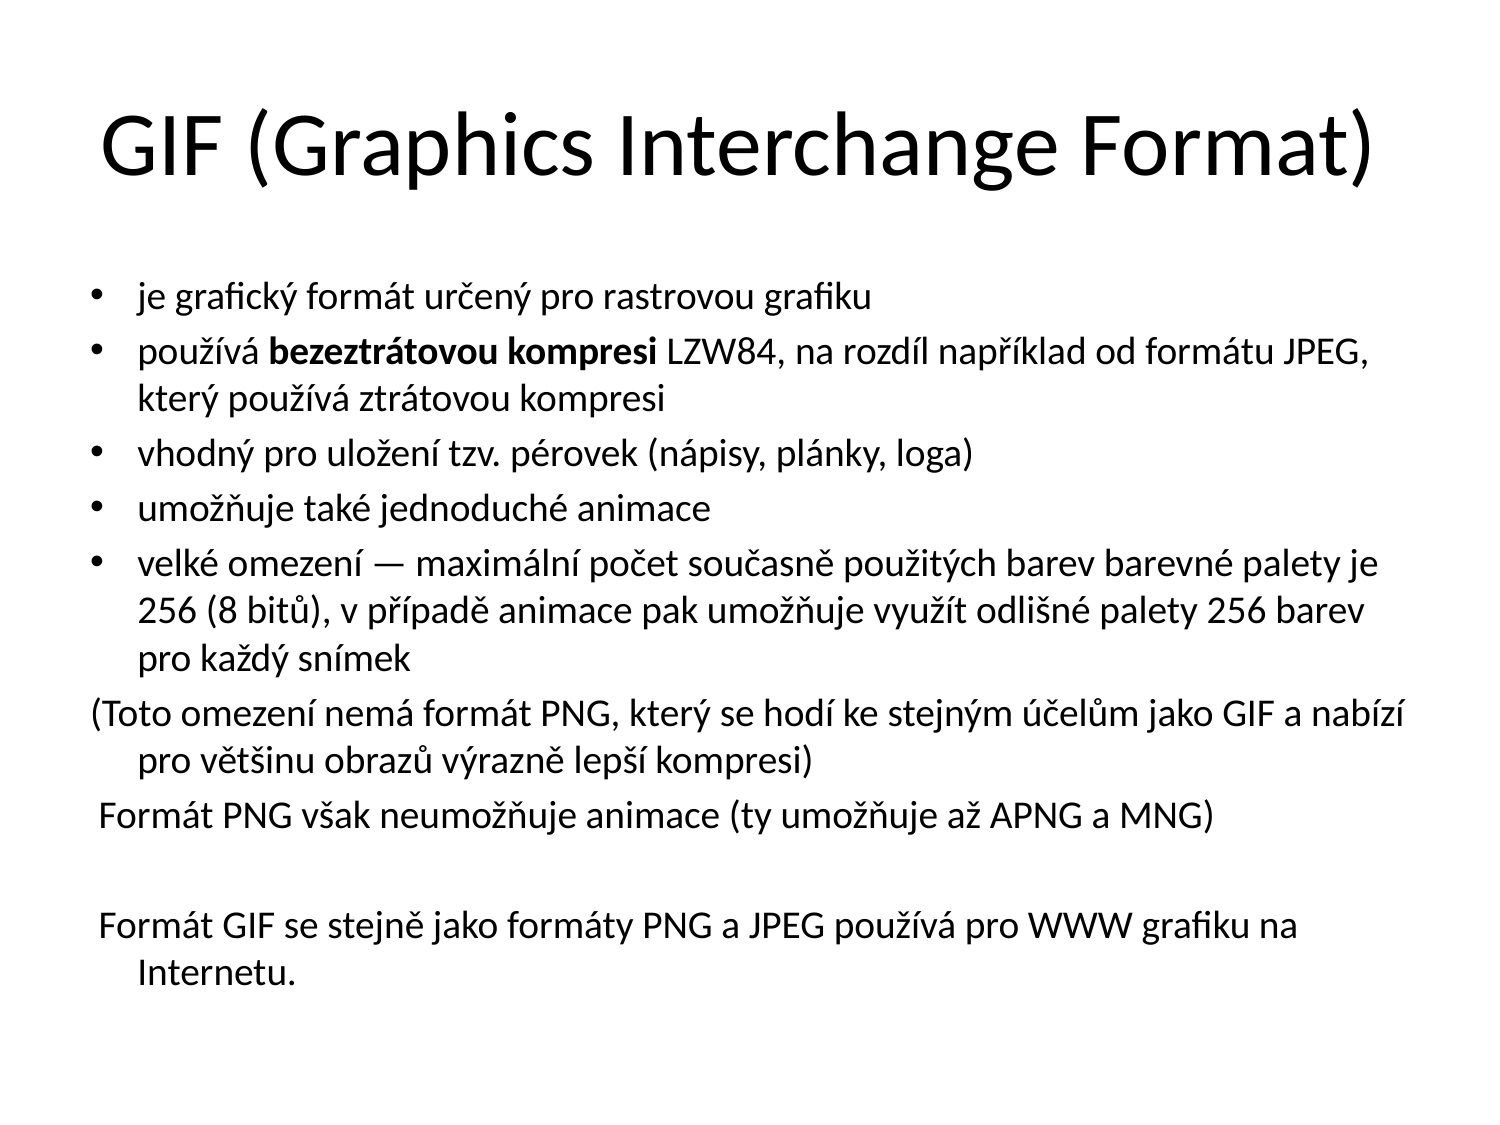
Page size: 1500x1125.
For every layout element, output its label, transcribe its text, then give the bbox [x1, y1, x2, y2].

title GIF (Graphics Interchange Format) [75, 45, 1425, 233]
list je grafický formát určený pro rastrovou grafiku používá bezeztrátovou kompresi LZW84, na rozdíl například od formátu JPEG, který používá ztrátovou kompresi vhodný pro uložení tzv. pérovek (nápisy, plánky, loga) umožňuje také jednoduché animace velké omezení — maximální počet současně použitých barev barevné palety je 256 (8 bitů), v případě animace pak umožňuje využít odlišné palety 256 barev pro každý snímek (Toto omezení nemá formát PNG, který se hodí ke stejným účelům jako GIF a nabízí pro většinu obrazů výrazně lepší kompresi) Formát PNG však neumožňuje animace (ty umožňuje až APNG a MNG) Formát GIF se stejně jako formáty PNG a JPEG používá pro WWW grafiku na Internetu. [75, 262, 1425, 1005]
